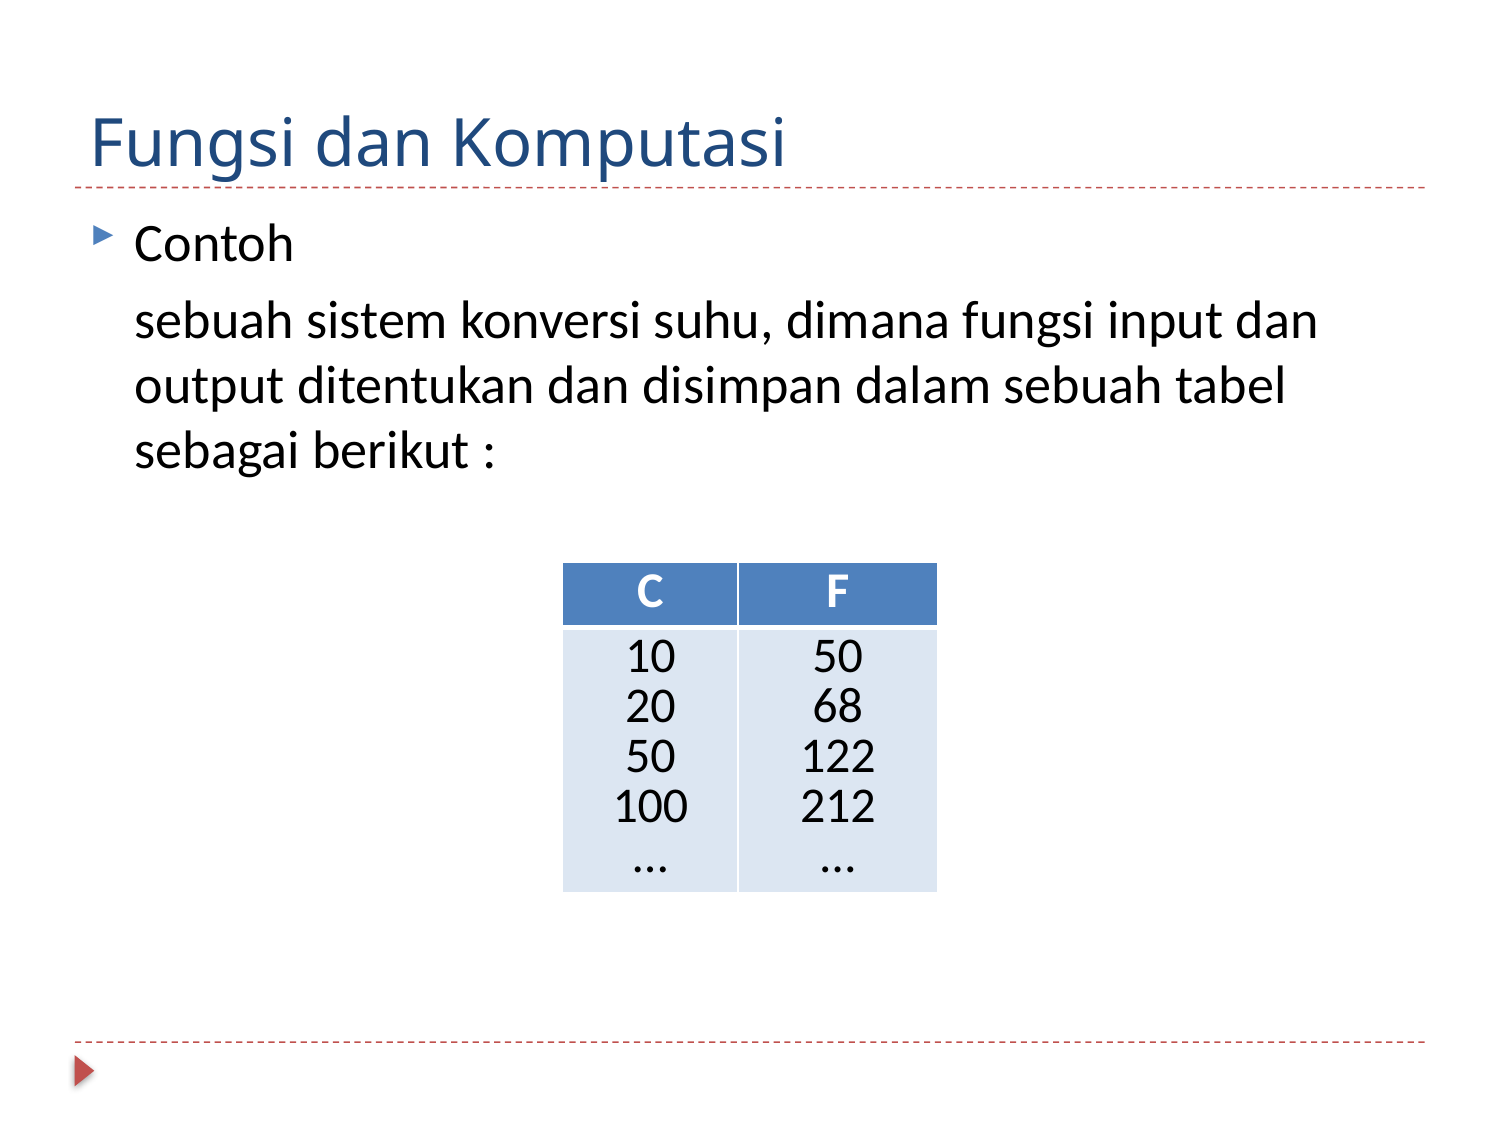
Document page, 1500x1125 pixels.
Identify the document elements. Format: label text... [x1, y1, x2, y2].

list Contoh sebuah sistem konversi suhu, dimana fungsi input dan output ditentukan dan disimpan dalam sebuah tabel sebagai berikut : [75, 200, 1425, 1010]
table_cell 10 20 50 100 … [563, 630, 737, 892]
table_header F [739, 563, 937, 625]
table_cell 50 68 122 212 … [739, 630, 937, 892]
table_header C [563, 563, 737, 625]
title Fungsi dan Komputasi [75, 24, 1425, 188]
